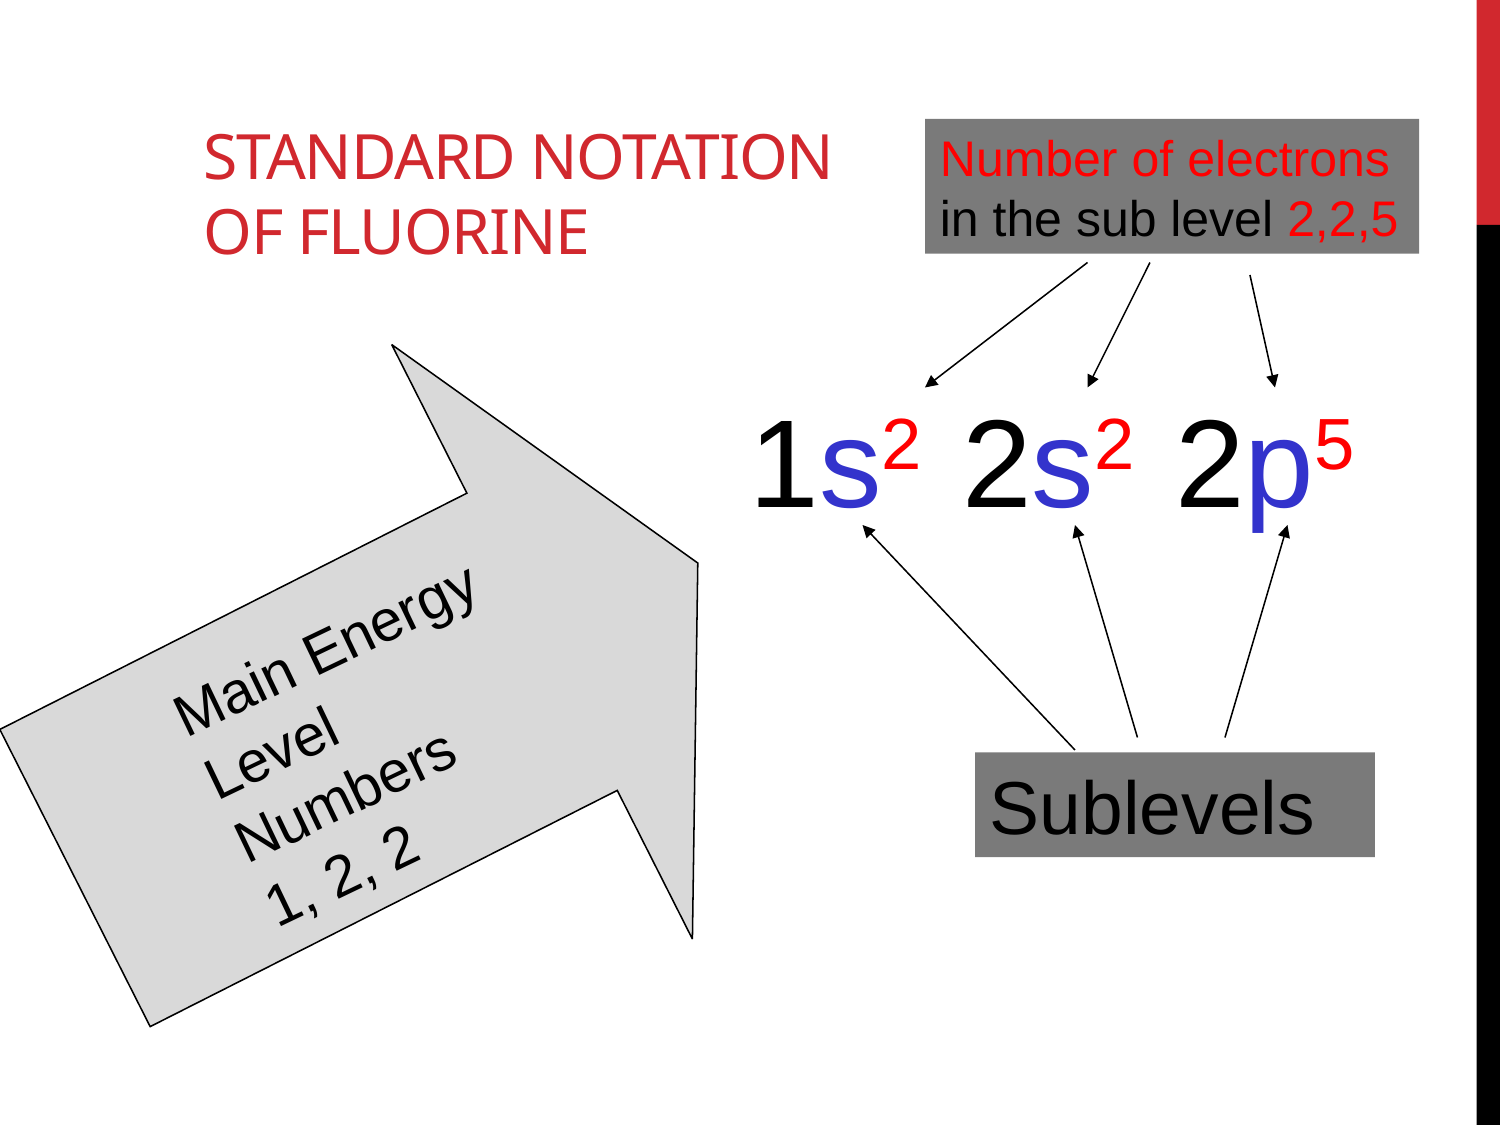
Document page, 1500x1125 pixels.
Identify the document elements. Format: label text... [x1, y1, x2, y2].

text_box [1224, 525, 1290, 738]
title Standard Notation of Fluorine [188, 35, 900, 275]
text_box Main Energy Level Numbers 1, 2, 2 [145, 518, 623, 952]
text_box 1s2 2s2 2p5 [734, 374, 1400, 540]
text_box Sublevels [975, 752, 1375, 858]
text_box [1087, 262, 1151, 388]
text_box [1249, 274, 1279, 388]
text_box Number of electrons in the sub level 2,2,5 [925, 118, 1420, 254]
text_box [1072, 525, 1138, 738]
text_box [0, 344, 698, 1027]
text_box [862, 525, 1076, 751]
text_box [924, 262, 1088, 388]
